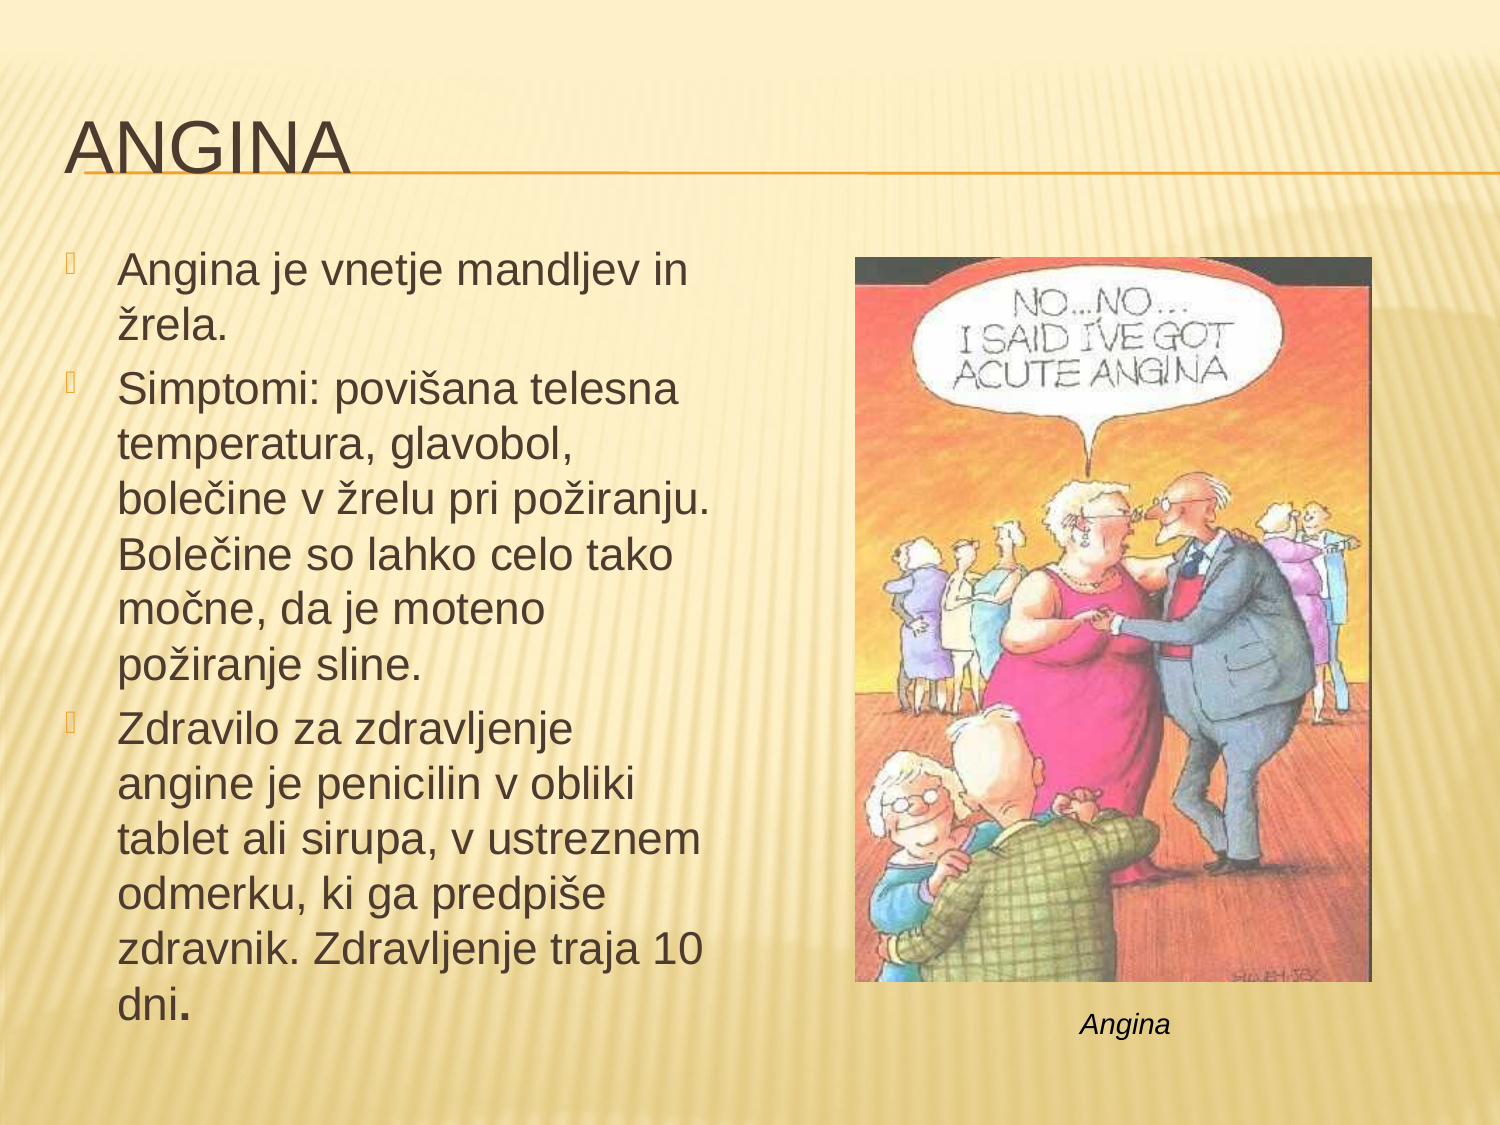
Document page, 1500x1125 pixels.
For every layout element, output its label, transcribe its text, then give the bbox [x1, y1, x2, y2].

list Angina je vnetje mandljev in žrela. Simptomi: povišana telesna temperatura, glavobol, bolečine v žrelu pri požiranju. Bolečine so lahko celo tako močne, da je moteno požiranje sline. Zdravilo za zdravljenje angine je penicilin v obliki tablet ali sirupa, v ustreznem odmerku, ki ga predpiše zdravnik. Zdravljenje traja 10 dni. [50, 231, 738, 1038]
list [855, 257, 1372, 982]
picture [0, 0, 1500, 1125]
text_box Angina [895, 1000, 1356, 1048]
title angina [49, 75, 1475, 213]
